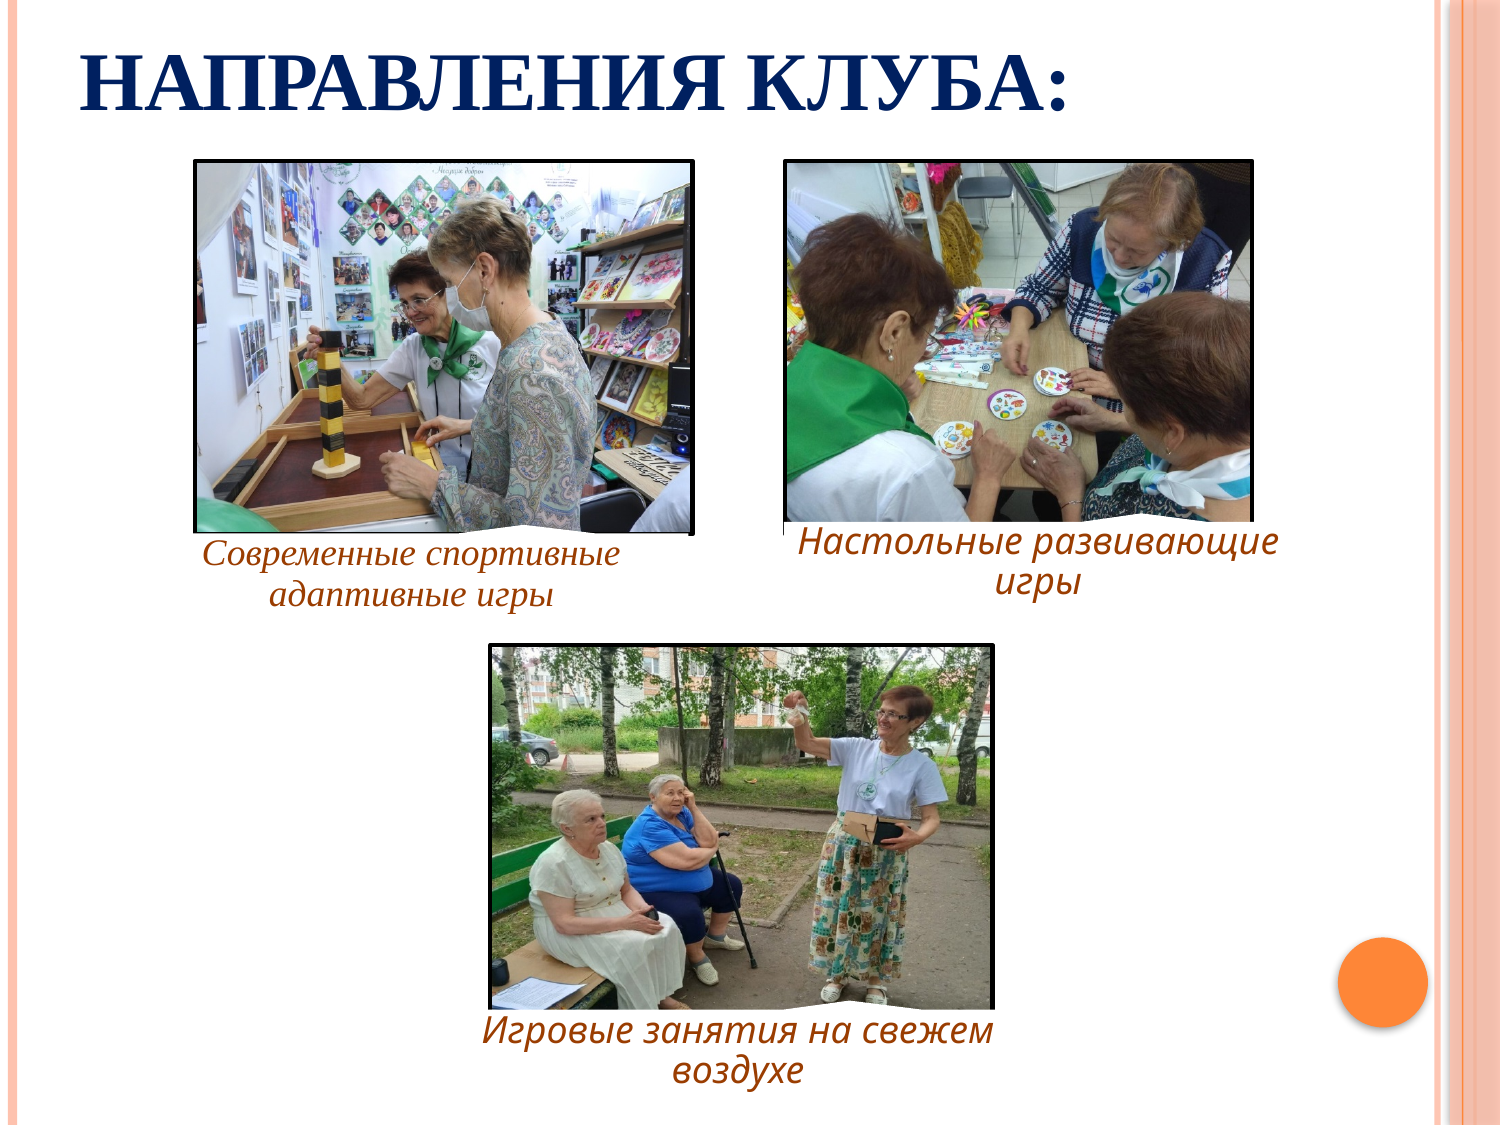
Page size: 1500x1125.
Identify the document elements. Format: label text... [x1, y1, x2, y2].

title Направления клуба: [64, 19, 1306, 135]
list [40, 160, 1436, 1095]
